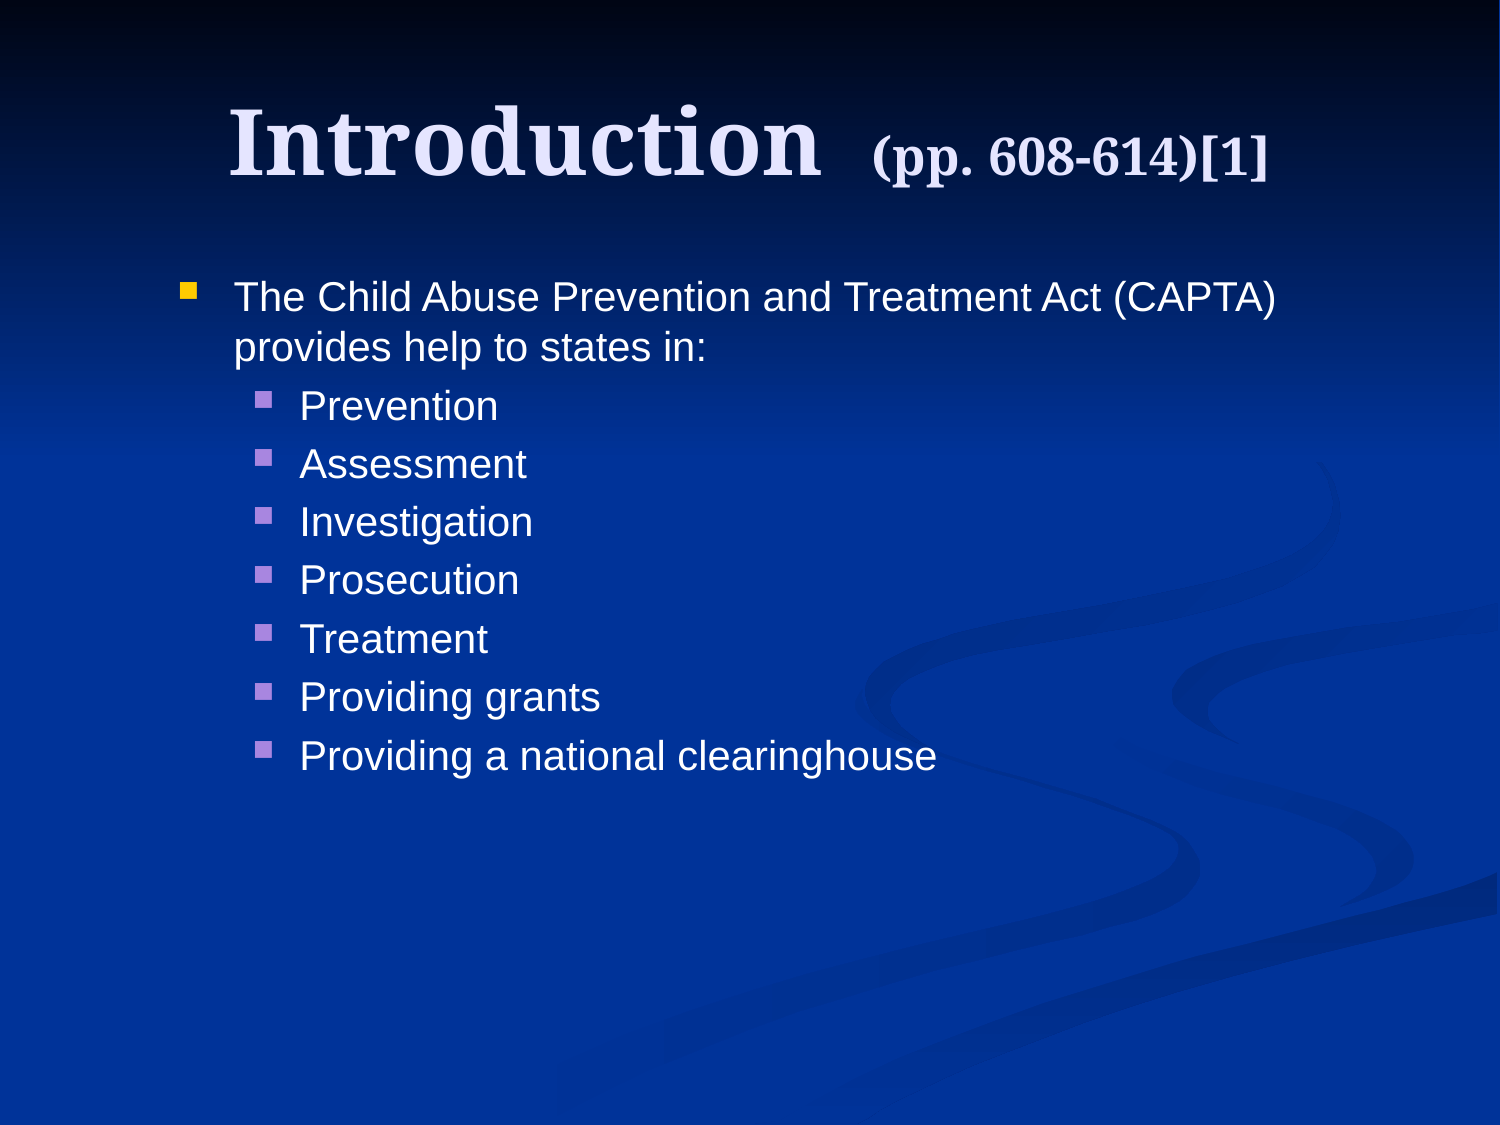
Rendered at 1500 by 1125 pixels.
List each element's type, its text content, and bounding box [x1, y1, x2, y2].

list The Child Abuse Prevention and Treatment Act (CAPTA) provides help to states in: Prevention Assessment Investigation Prosecution Treatment Providing grants Providing a national clearinghouse [162, 262, 1313, 1075]
title Introduction (pp. 608-614)[1] [75, 45, 1425, 233]
